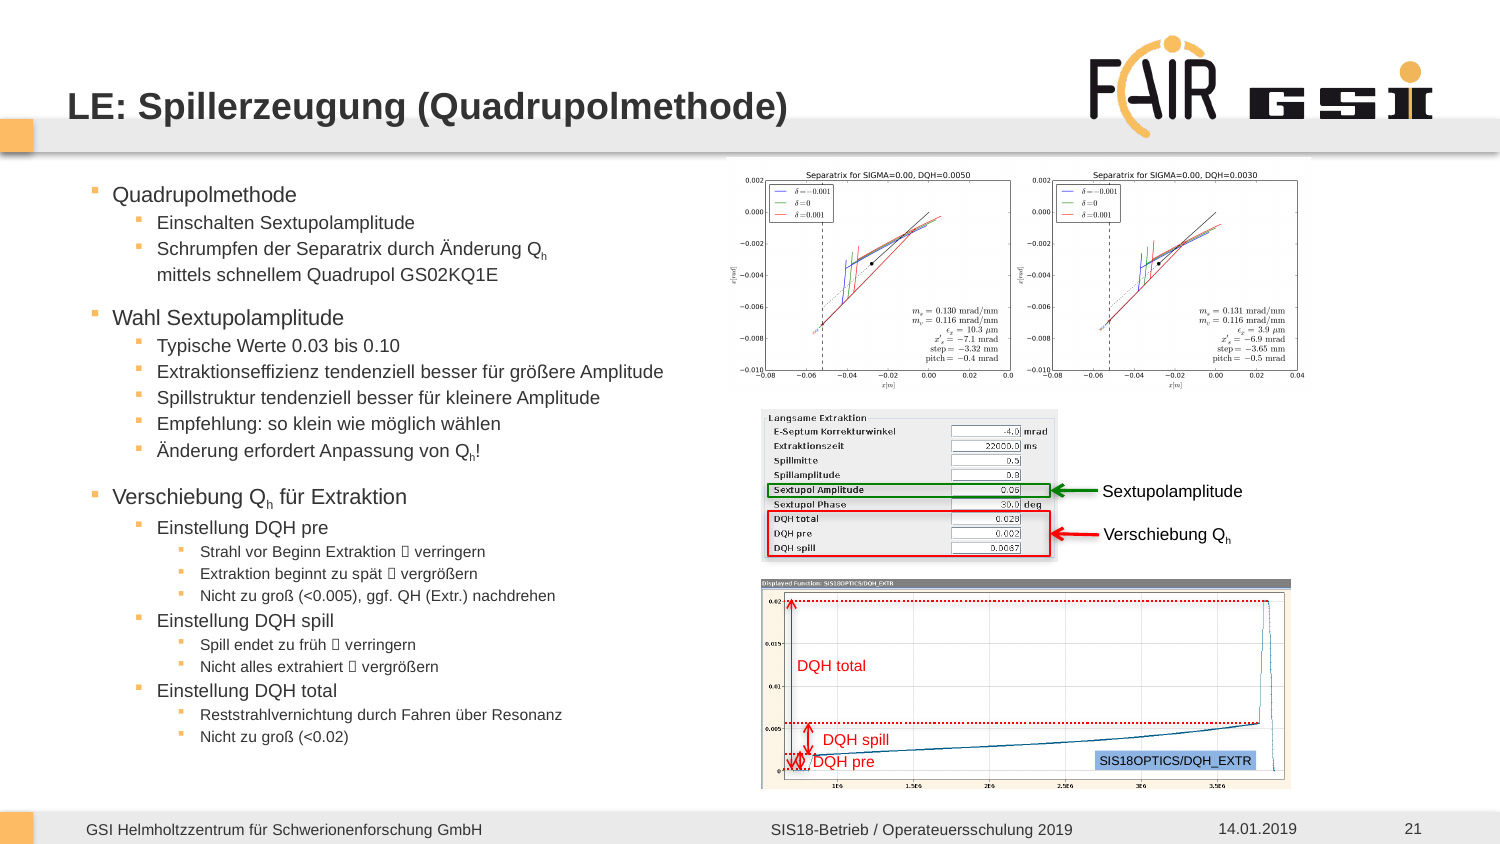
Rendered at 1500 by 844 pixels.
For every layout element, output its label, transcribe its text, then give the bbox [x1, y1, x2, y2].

footer SIS18-Betrieb / Operateuersschulung 2019 [679, 807, 1165, 844]
picture [1089, 33, 1217, 140]
list Quadrupolmethode Einschalten Sextupolamplitude Schrumpfen der Separatrix durch Änderung Qh mittels schnellem Quadrupol GS02KQ1E Wahl Sextupolamplitude Typische Werte 0.03 bis 0.10 Extraktionseffizienz tendenziell besser für größere Amplitude Spillstruktur tendenziell besser für kleinere Amplitude Empfehlung: so klein wie möglich wählen Änderung erfordert Anpassung von Qh! Verschiebung Qh für Extraktion Einstellung DQH pre Strahl vor Beginn Extraktion  verringern Extraktion beginnt zu spät  vergrößern Nicht zu groß (<0.005), ggf. QH (Extr.) nachdrehen Einstellung DQH spill Spill endet zu früh  verringern Nicht alles extrahiert  vergrößern Einstellung DQH total Reststrahlvernichtung durch Fahren über Resonanz Nicht zu groß (<0.02) [75, 173, 738, 793]
picture [726, 157, 1312, 394]
picture [1248, 59, 1434, 119]
text_box Verschiebung Qh [1099, 520, 1236, 549]
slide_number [1173, 806, 1313, 844]
slide_number 21 [1314, 806, 1438, 844]
title LE: Spillerzeugung (Quadrupolmethode) [52, 37, 1058, 135]
text_box Sextupolamplitude [1097, 477, 1248, 503]
picture [760, 409, 1058, 562]
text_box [760, 579, 1292, 789]
